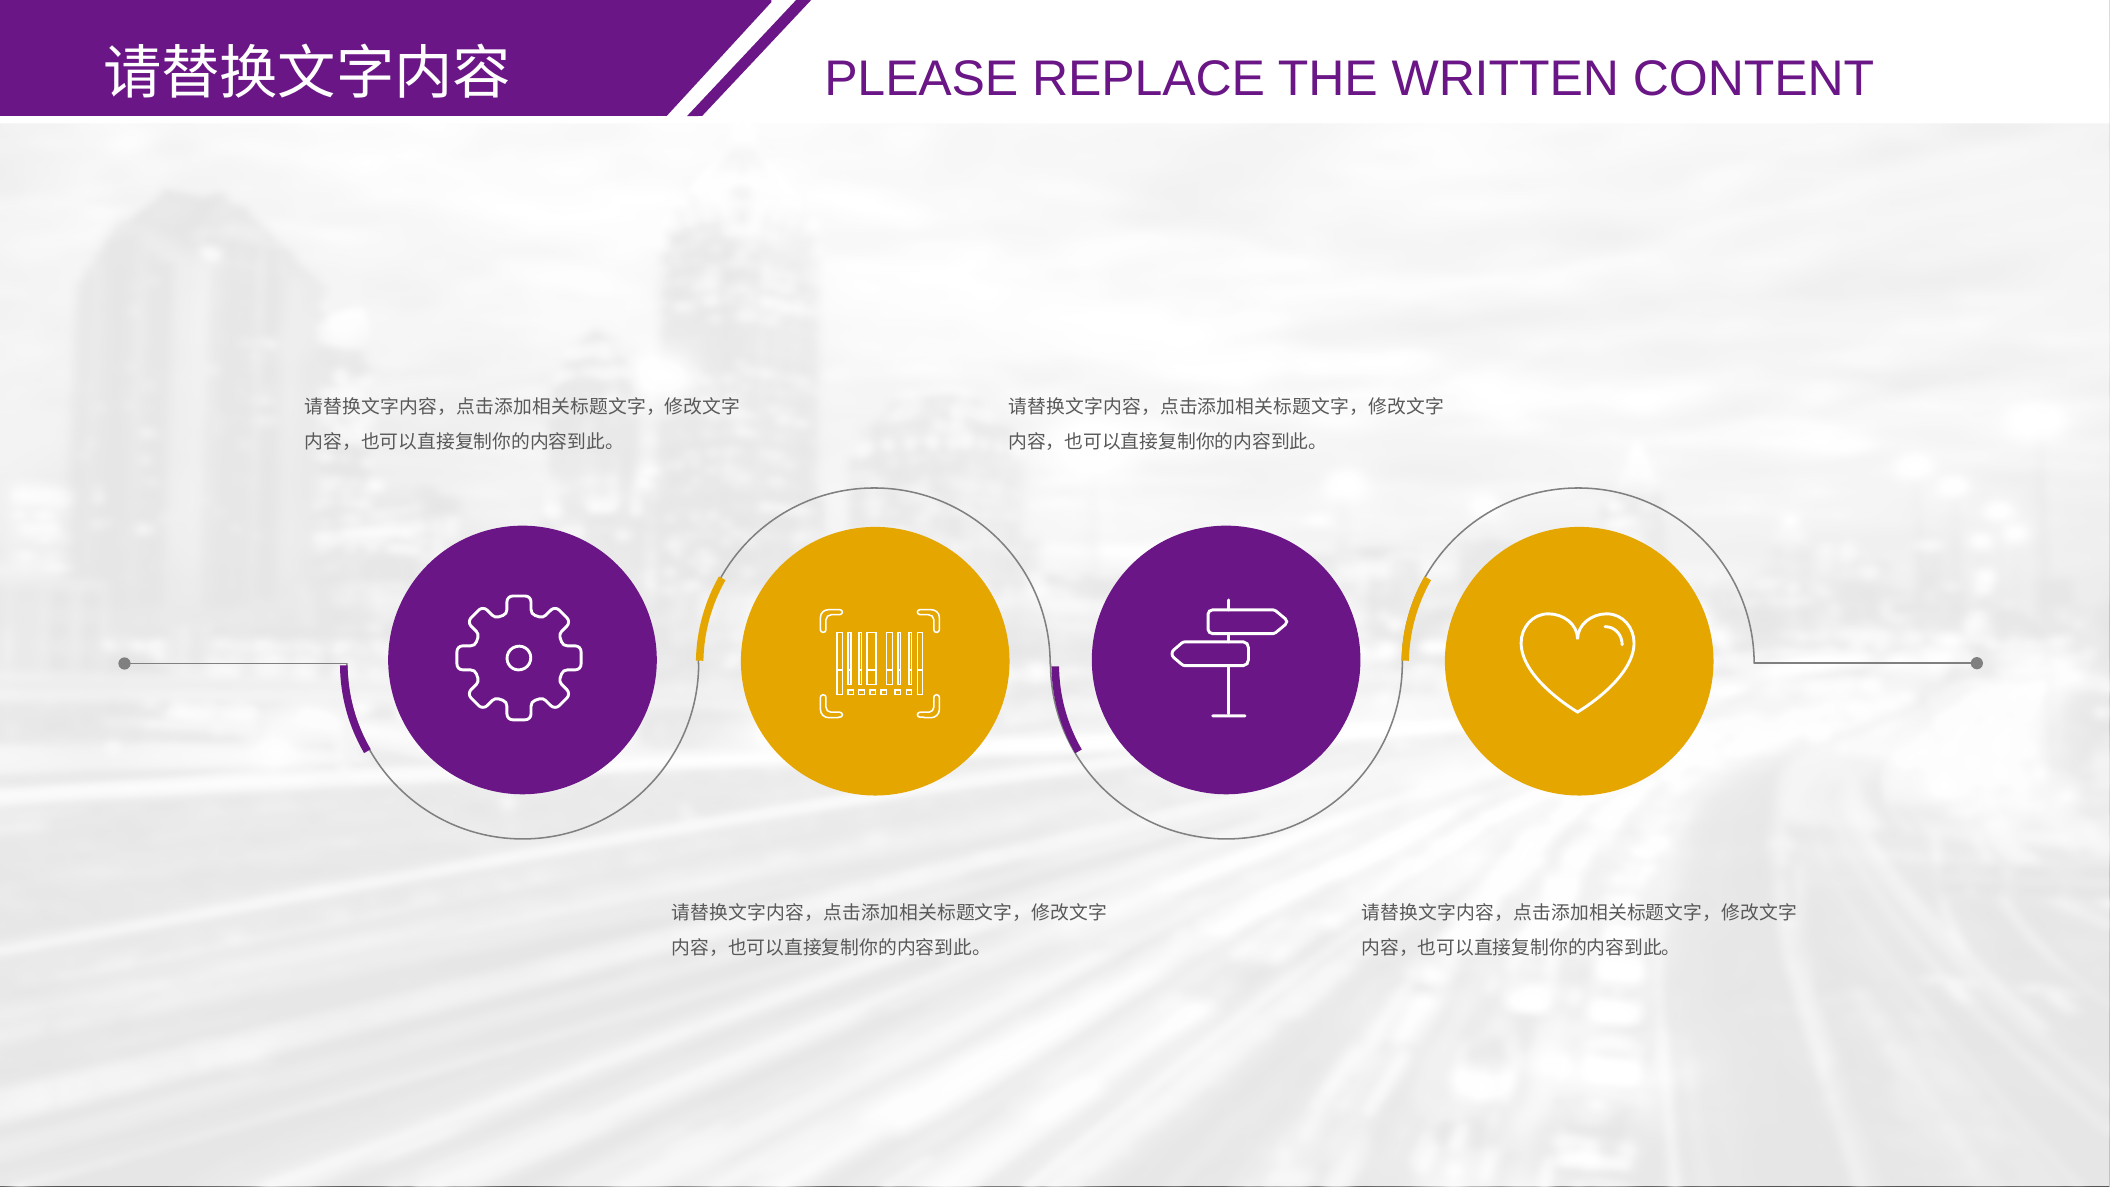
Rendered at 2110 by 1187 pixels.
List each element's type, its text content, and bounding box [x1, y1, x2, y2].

text_box 请替换文字内容，点击添加相关标题文字，修改文字内容，也可以直接复制你的内容到此。 [993, 374, 1459, 460]
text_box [388, 525, 657, 795]
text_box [1444, 526, 1714, 796]
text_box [124, 483, 1977, 844]
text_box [1091, 525, 1361, 795]
text_box [0, 0, 2110, 124]
text_box [684, 0, 813, 118]
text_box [740, 526, 1010, 796]
text_box 请替换文字内容，点击添加相关标题文字，修改文字内容，也可以直接复制你的内容到此。 [656, 880, 1122, 966]
text_box PLEASE REPLACE THE WRITTEN CONTENT [809, 37, 1890, 113]
text_box 请替换文字内容 [87, 27, 526, 113]
text_box 请替换文字内容，点击添加相关标题文字，修改文字内容，也可以直接复制你的内容到此。 [289, 374, 755, 460]
text_box [0, 0, 773, 117]
text_box 请替换文字内容，点击添加相关标题文字，修改文字内容，也可以直接复制你的内容到此。 [1346, 880, 1812, 966]
